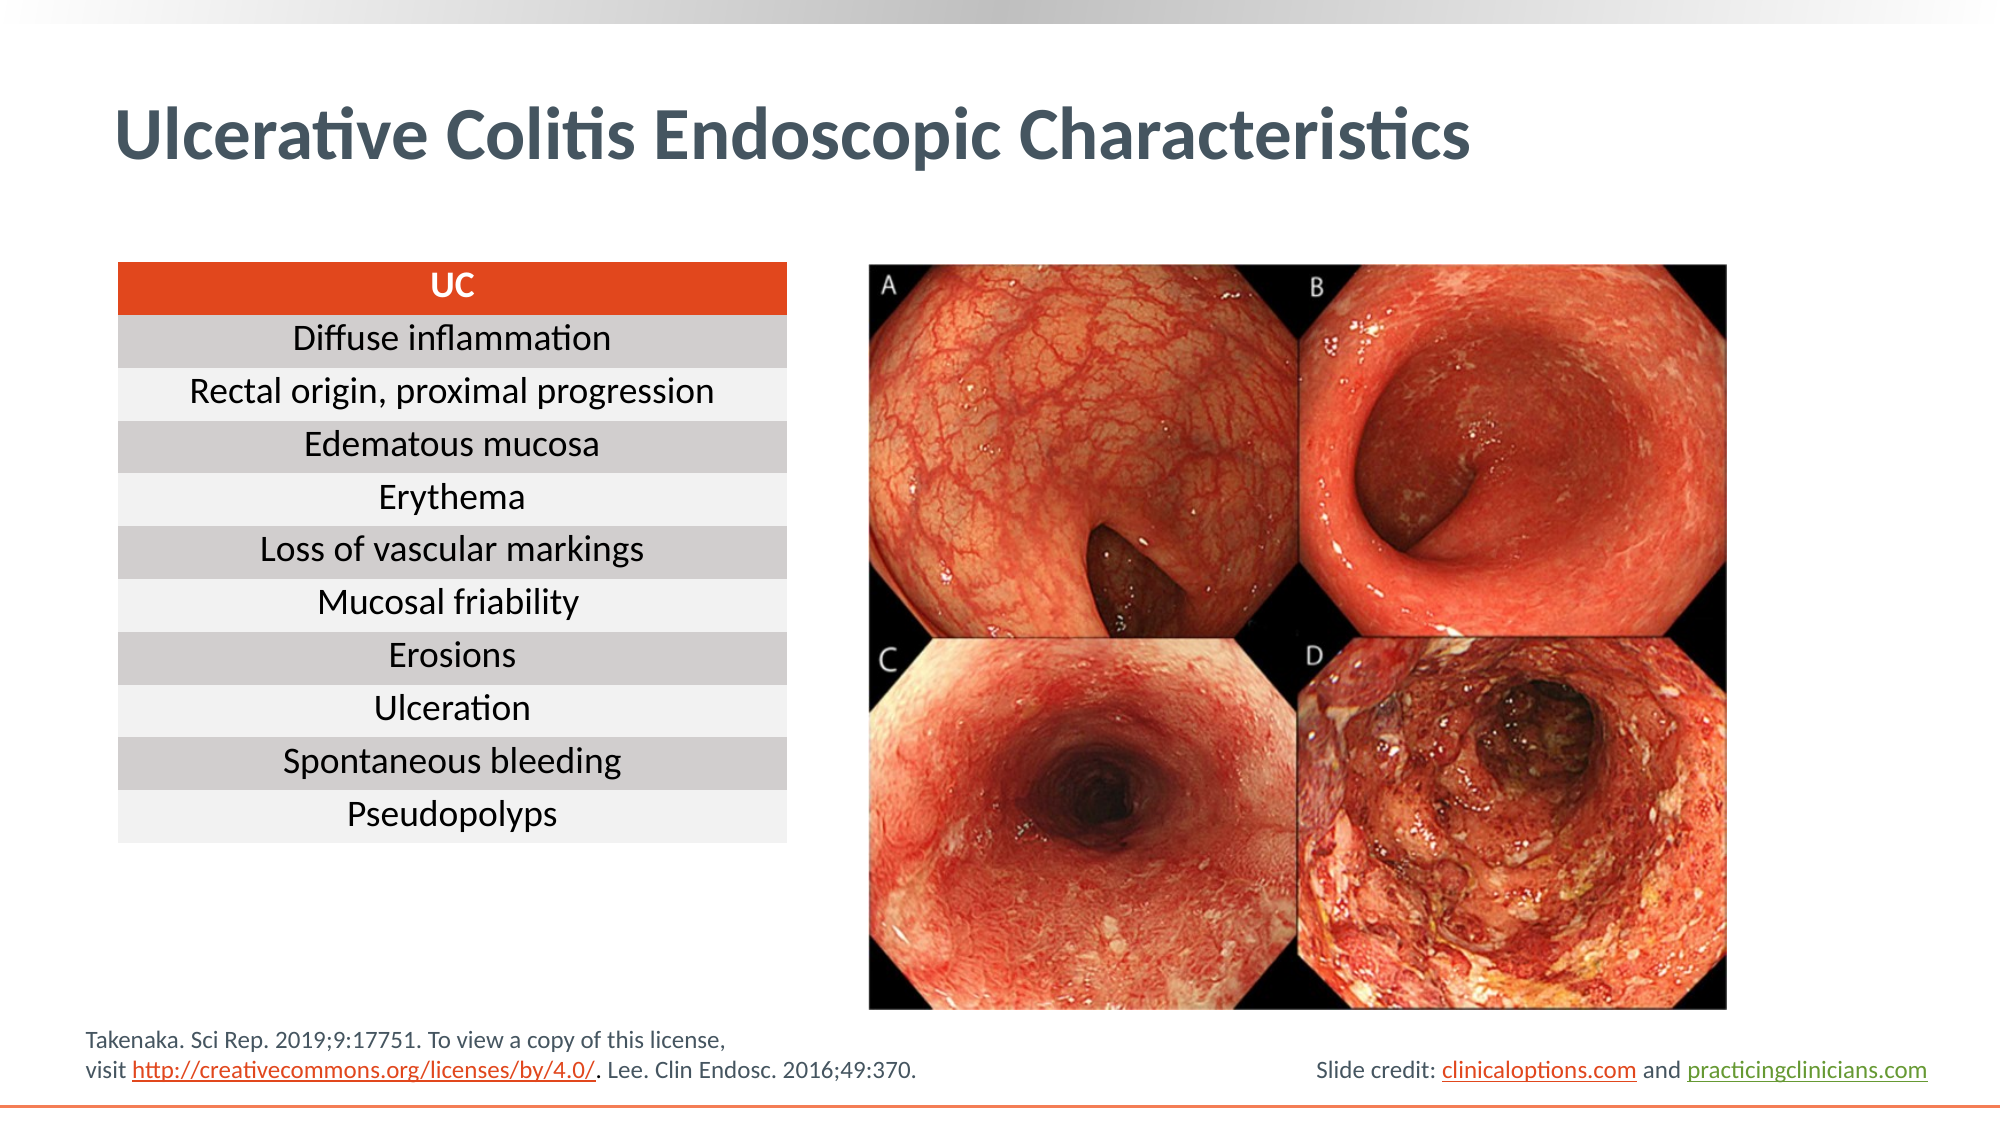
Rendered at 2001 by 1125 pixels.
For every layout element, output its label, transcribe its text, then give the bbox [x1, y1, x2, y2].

table_cell Spontaneous bleeding [118, 737, 787, 790]
title Ulcerative Colitis Endoscopic Characteristics [100, 39, 1884, 220]
table_cell Loss of vascular markings [118, 526, 787, 579]
text_box Takenaka. Sci Rep. 2019;9:17751. To view a copy of this license, visit http://creativecommons.org/licenses/by/4.0/. Lee. Clin Endosc. 2016;49:370. [85, 1023, 1584, 1084]
table_cell Pseudopolyps [118, 790, 787, 843]
table_cell Erythema [118, 473, 787, 526]
picture [868, 263, 1727, 1010]
table_cell Diffuse inflammation [118, 315, 787, 368]
table_cell Edematous mucosa [118, 421, 787, 473]
text_box Slide credit: clinicaloptions.com and practicingclinicians.com [1301, 1046, 1944, 1092]
table_cell Ulceration [118, 685, 787, 737]
table_cell Erosions [118, 632, 787, 685]
table_cell Mucosal friability [118, 579, 787, 632]
table_cell Rectal origin, proximal progression [118, 368, 787, 421]
table_header UC [118, 262, 787, 315]
